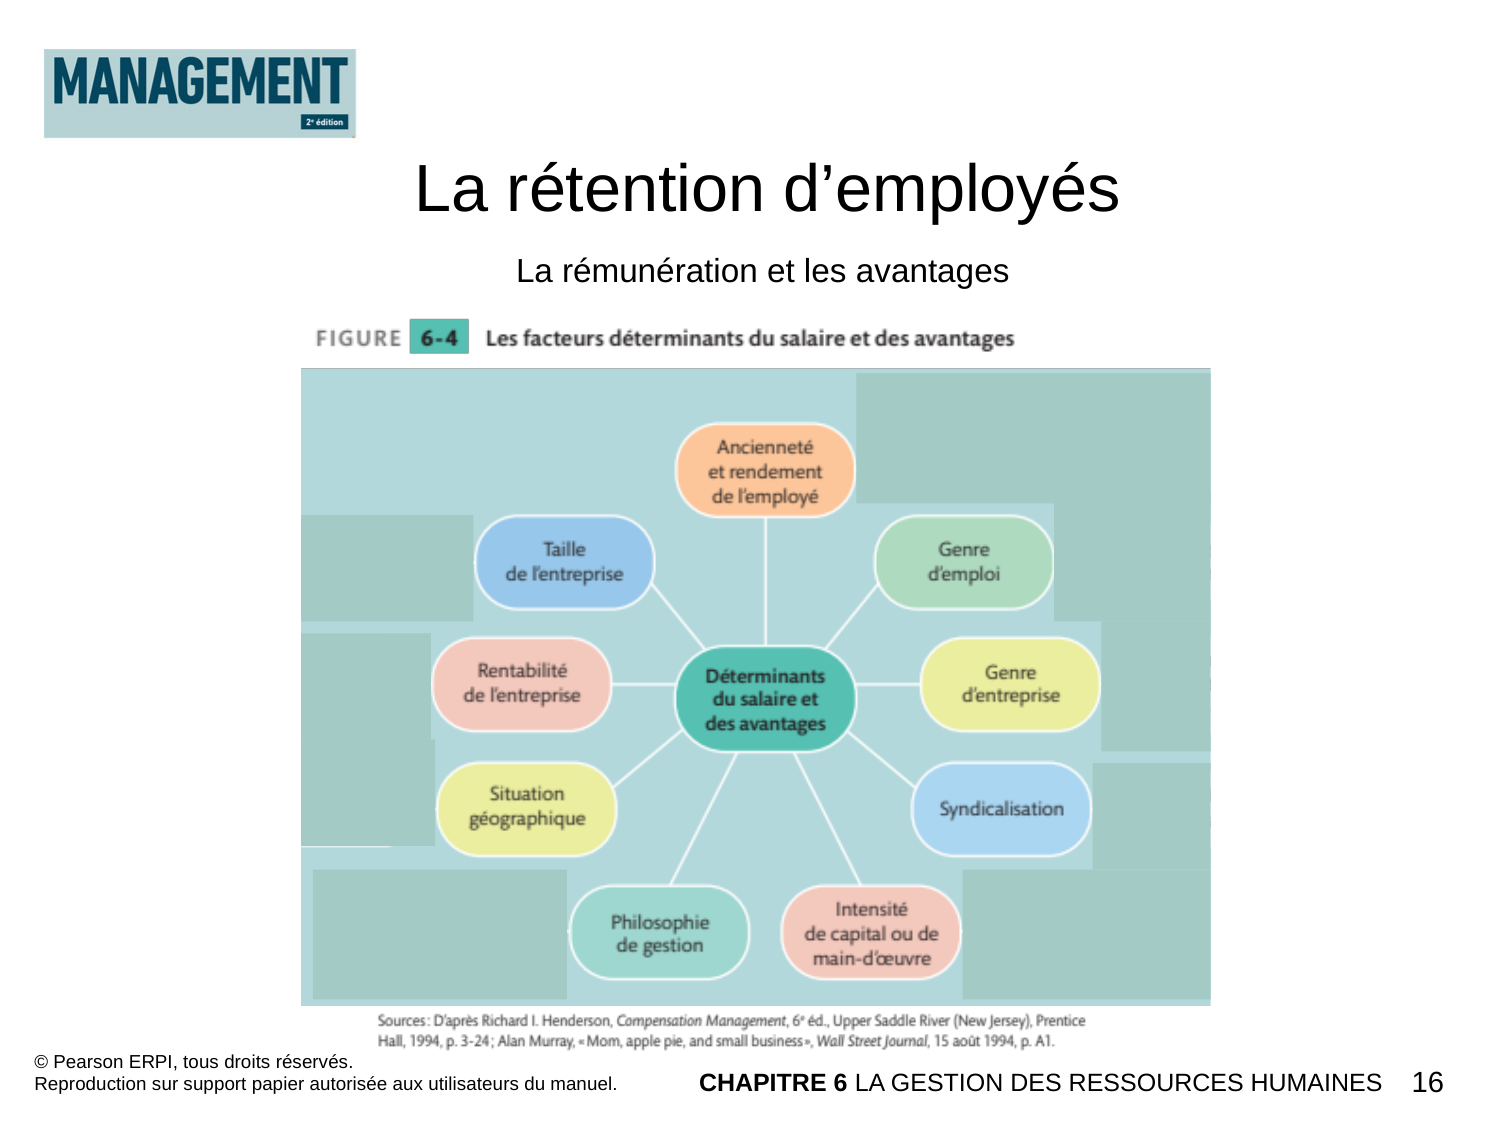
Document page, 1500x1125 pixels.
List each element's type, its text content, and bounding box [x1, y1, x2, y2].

text_box © Pearson ERPI, tous droits réservés. Reproduction sur support papier autorisée aux utilisateurs du manuel. [19, 1041, 729, 1125]
text_box CHAPITRE 6 LA GESTION DES RESSOURCES HUMAINES [729, 1062, 1406, 1100]
picture [0, 0, 1500, 1125]
text_box La rétention d’employés La rémunération et les avantages [64, 137, 1471, 234]
text_box 16 [1406, 1062, 1459, 1100]
